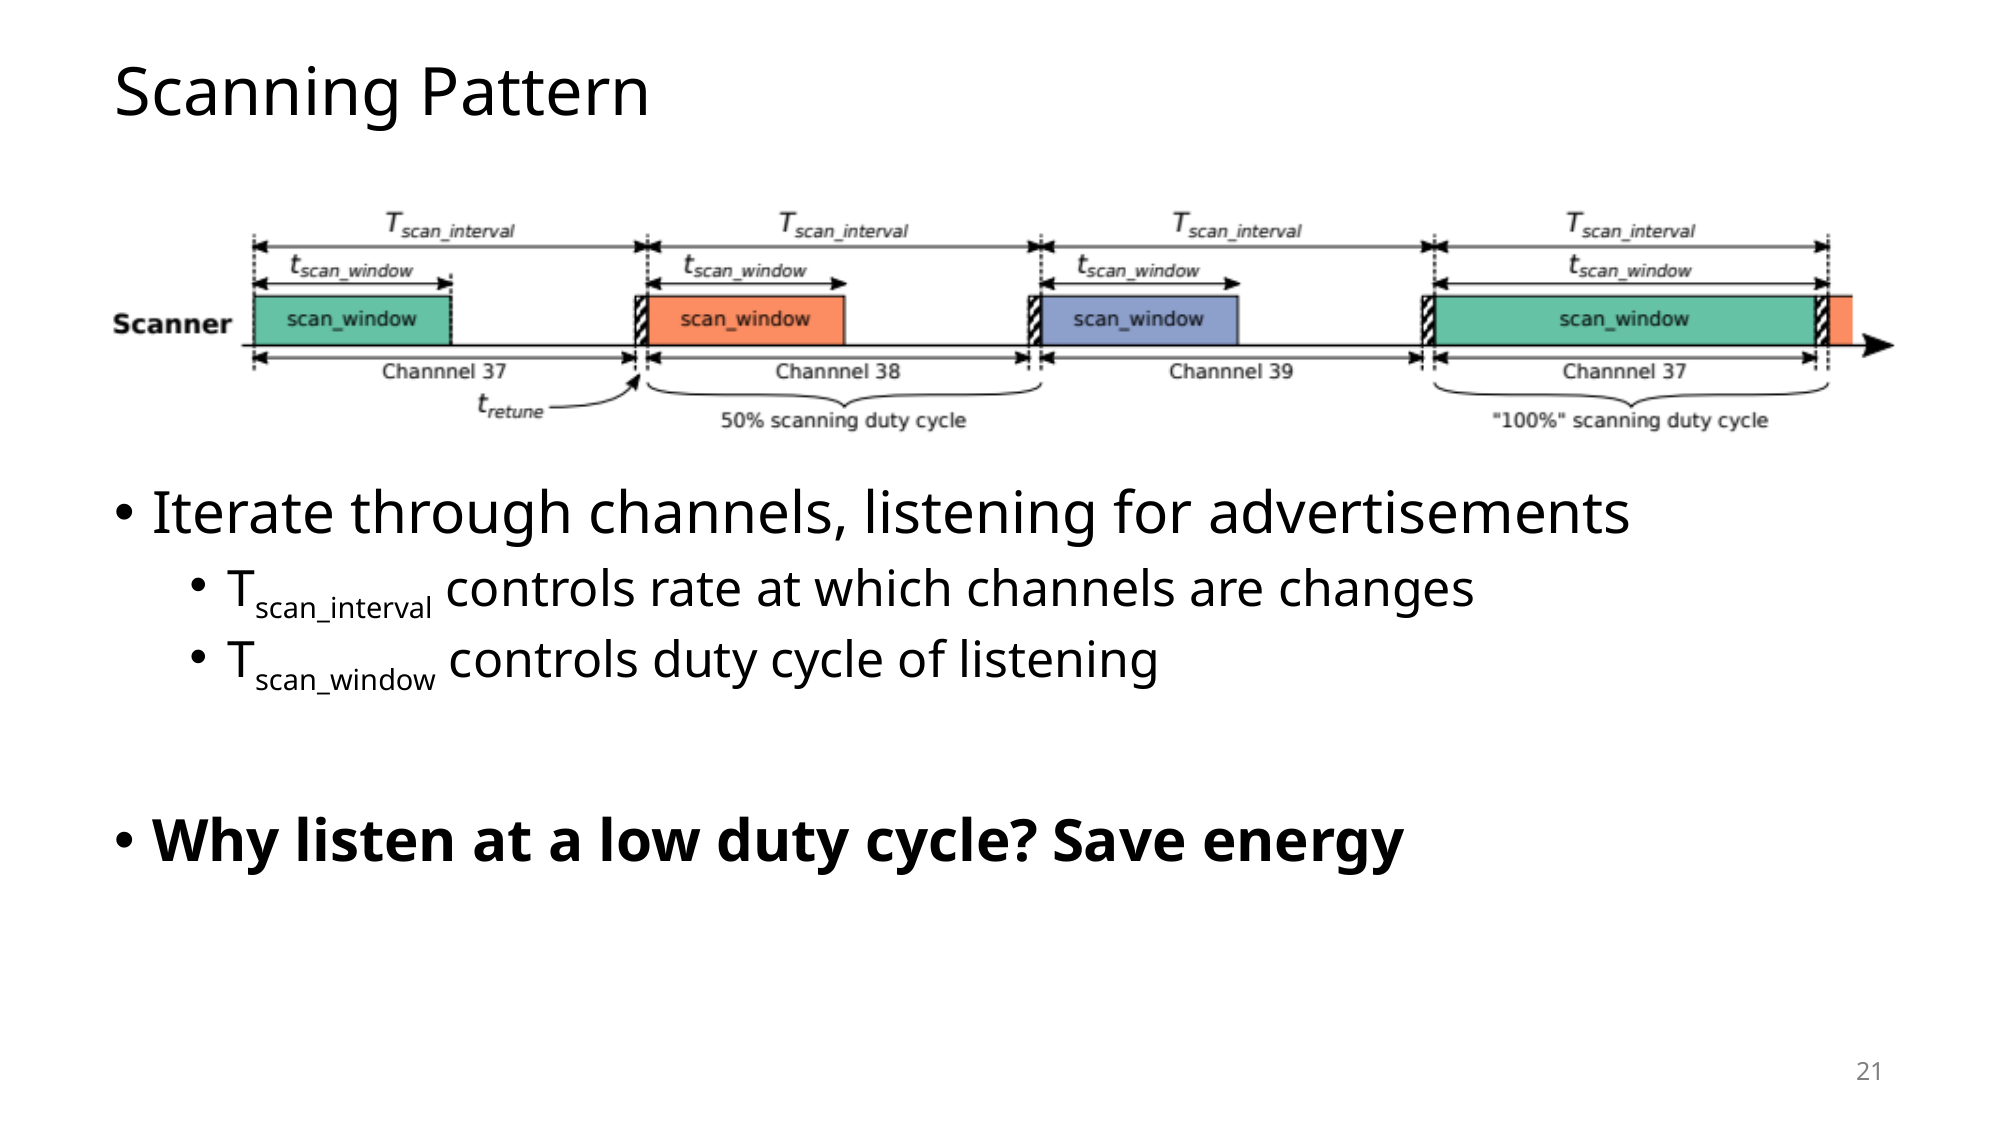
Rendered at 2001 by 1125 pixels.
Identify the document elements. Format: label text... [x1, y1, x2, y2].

slide_number 21 [1749, 1042, 1900, 1103]
title Scanning Pattern [99, 37, 1900, 150]
list Iterate through channels, listening for advertisements Tscan_interval controls rate at which channels are changes Tscan_window controls duty cycle of listening Why listen at a low duty cycle? Save energy [99, 475, 1900, 1013]
picture [99, 187, 1900, 439]
